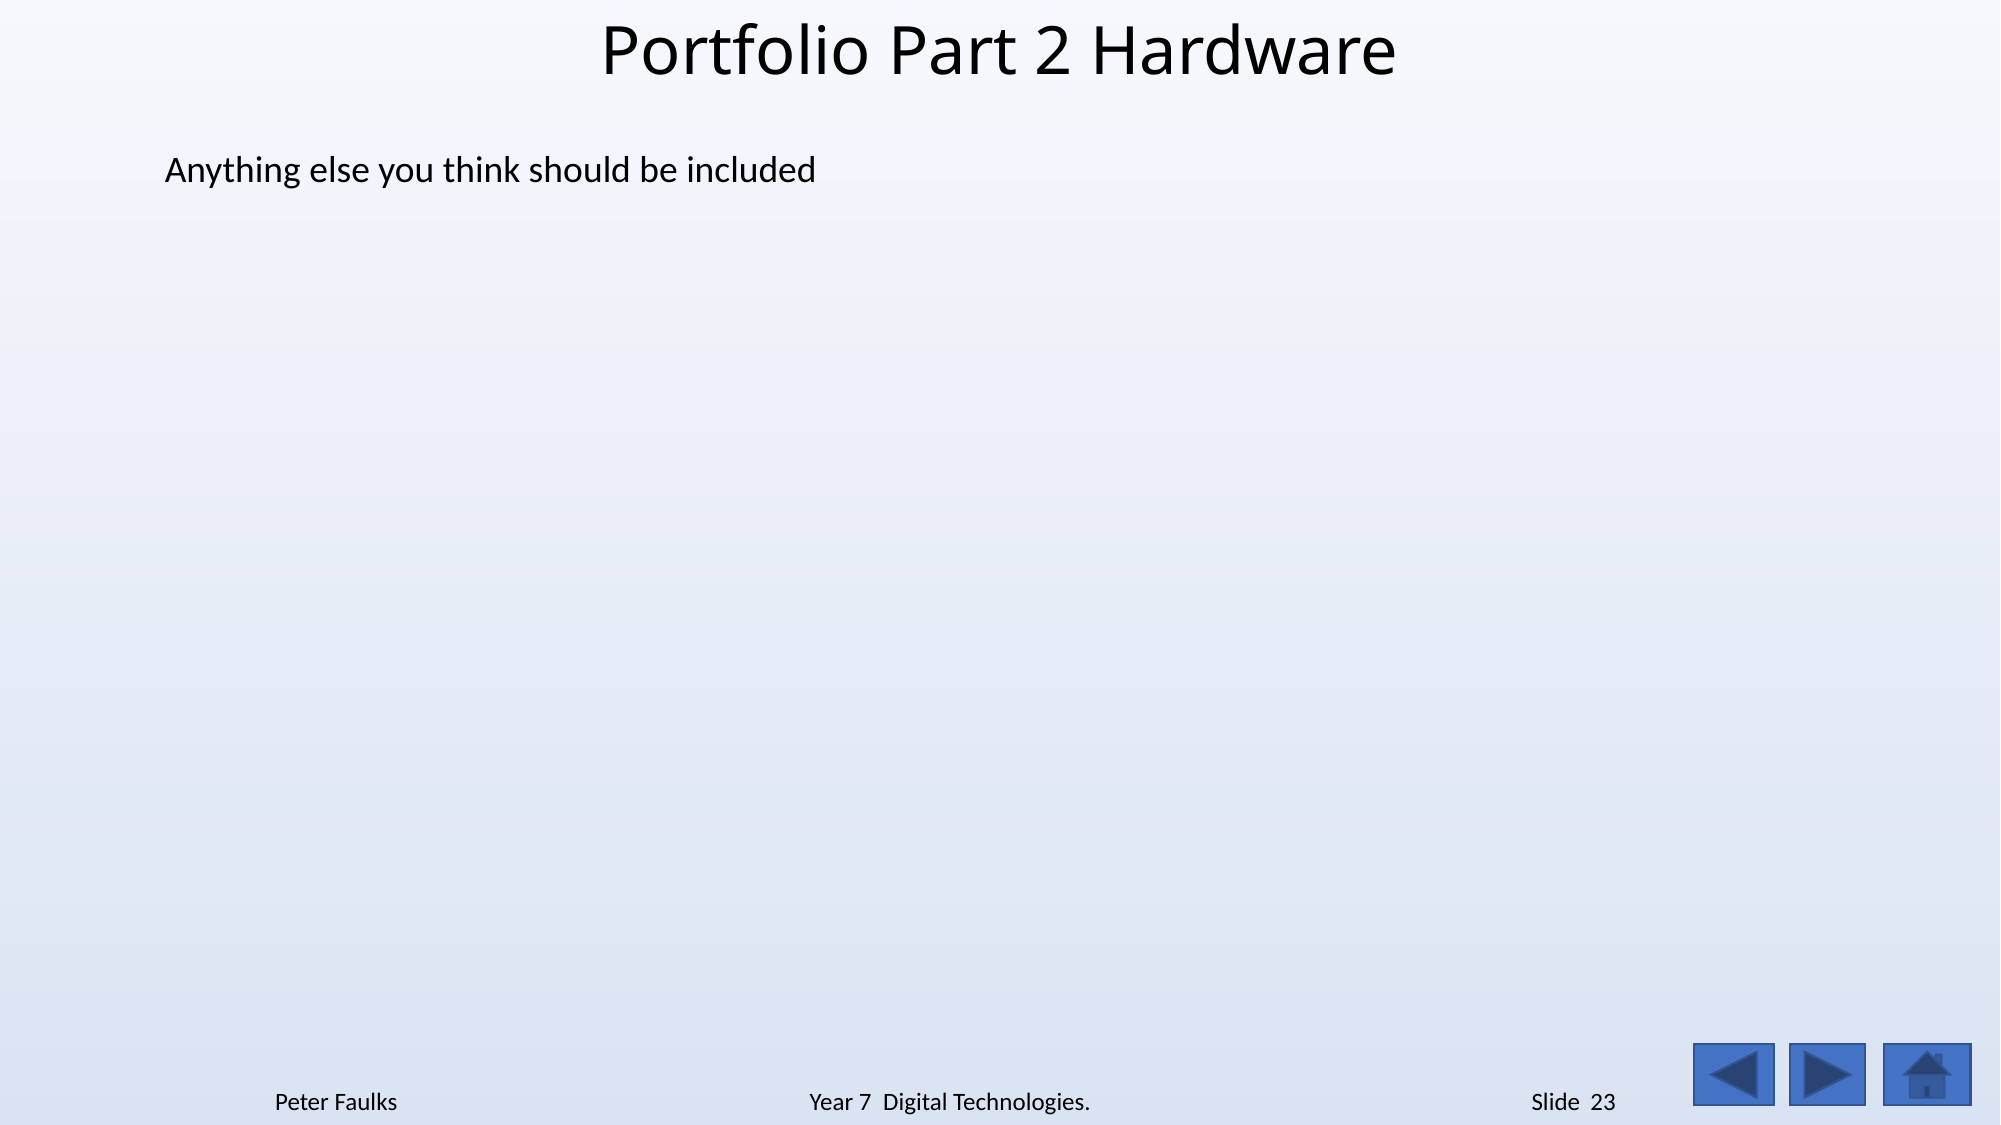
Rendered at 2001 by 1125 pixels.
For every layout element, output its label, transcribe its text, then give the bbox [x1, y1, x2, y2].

text_box [1883, 1043, 1972, 1106]
text_box [1789, 1043, 1866, 1106]
text_box Peter Faulks Year 7 Digital Technologies. Slide 23 [260, 1078, 1727, 1124]
text_box [1693, 1043, 1775, 1106]
text_box Anything else you think should be included [150, 137, 1929, 243]
title Portfolio Part 2 Hardware [249, 0, 1750, 97]
